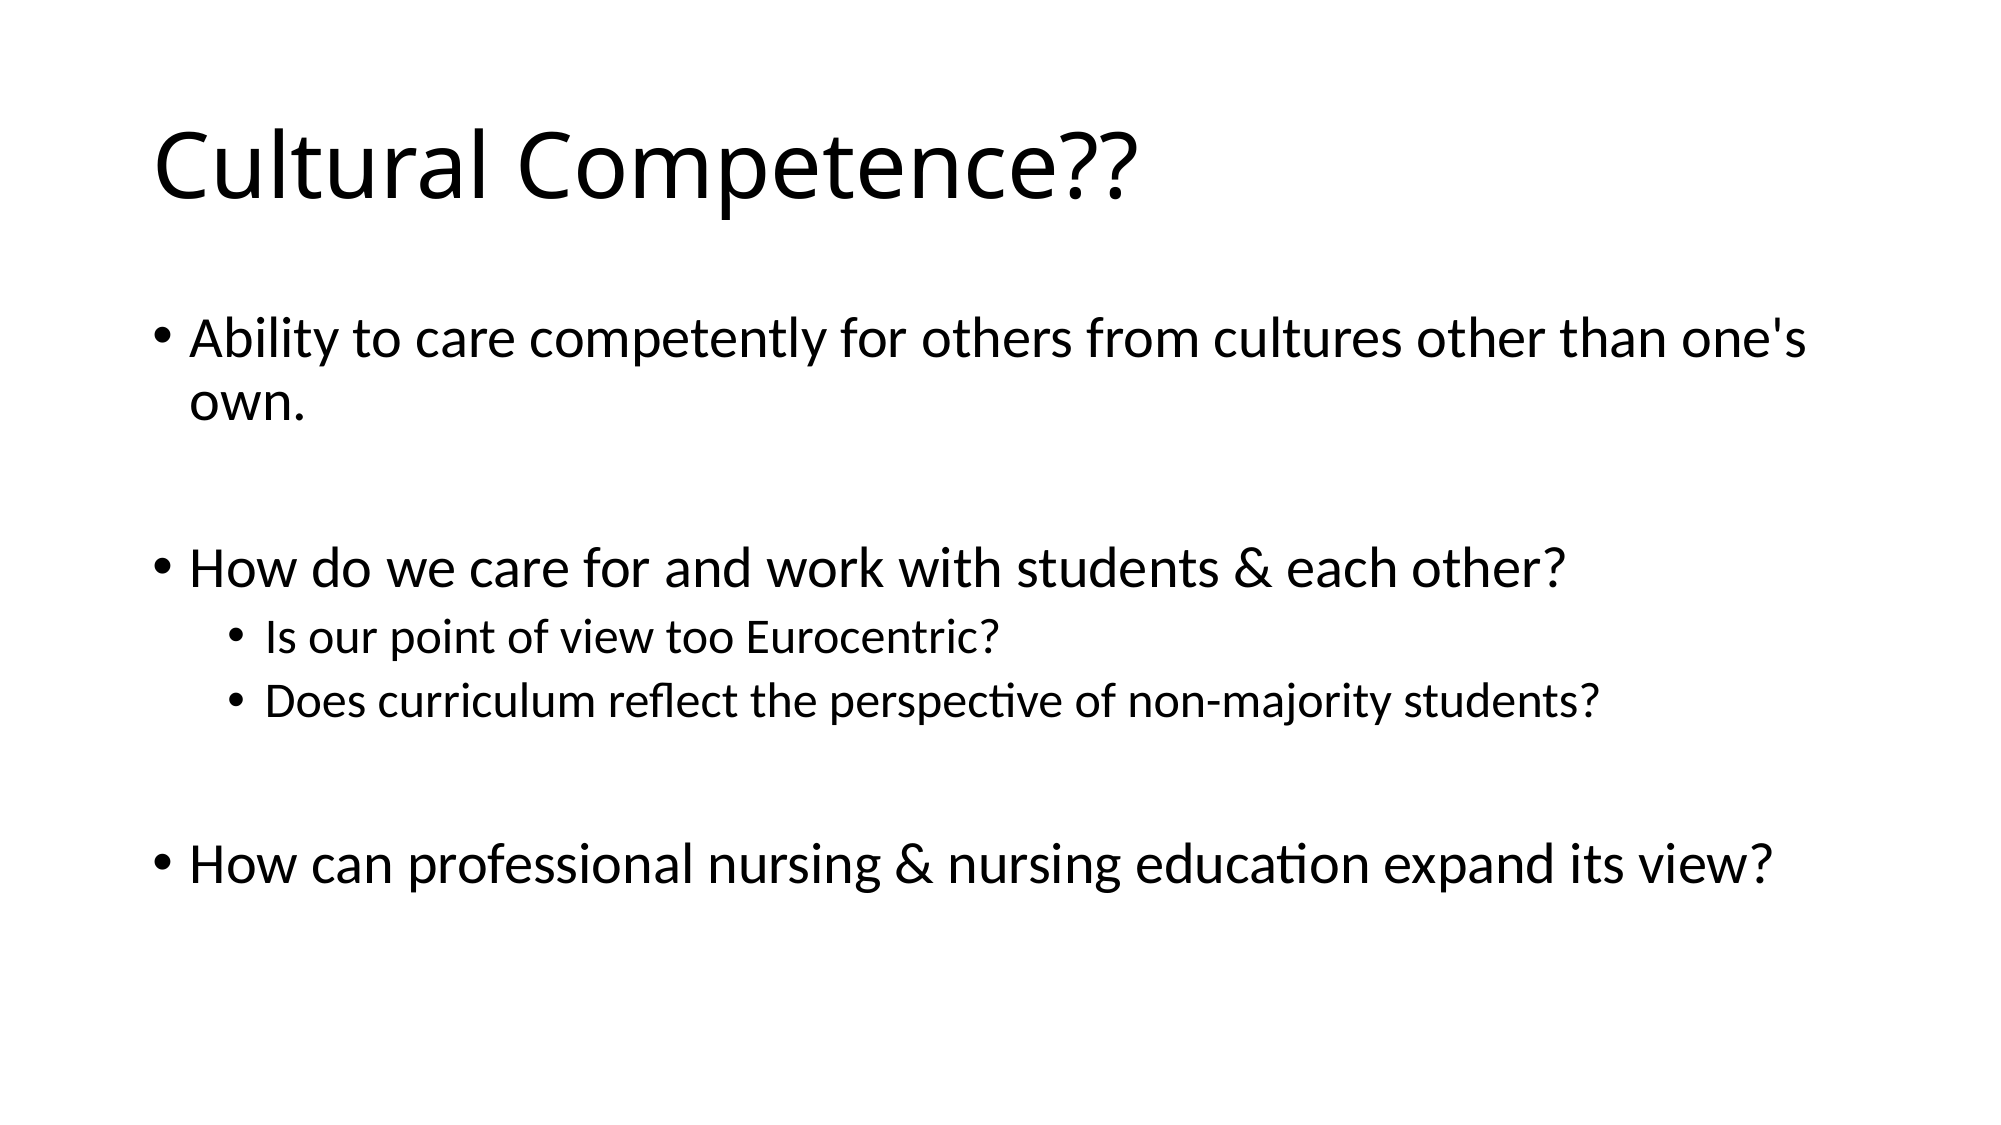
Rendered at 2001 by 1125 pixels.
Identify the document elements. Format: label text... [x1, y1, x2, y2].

title Cultural Competence?? [137, 59, 1863, 278]
list Ability to care competently for others from cultures other than one's own. How do we care for and work with students & each other? Is our point of view too Eurocentric? Does curriculum reflect the perspective of non-majority students? How can professional nursing & nursing education expand its view? [137, 299, 1863, 1014]
